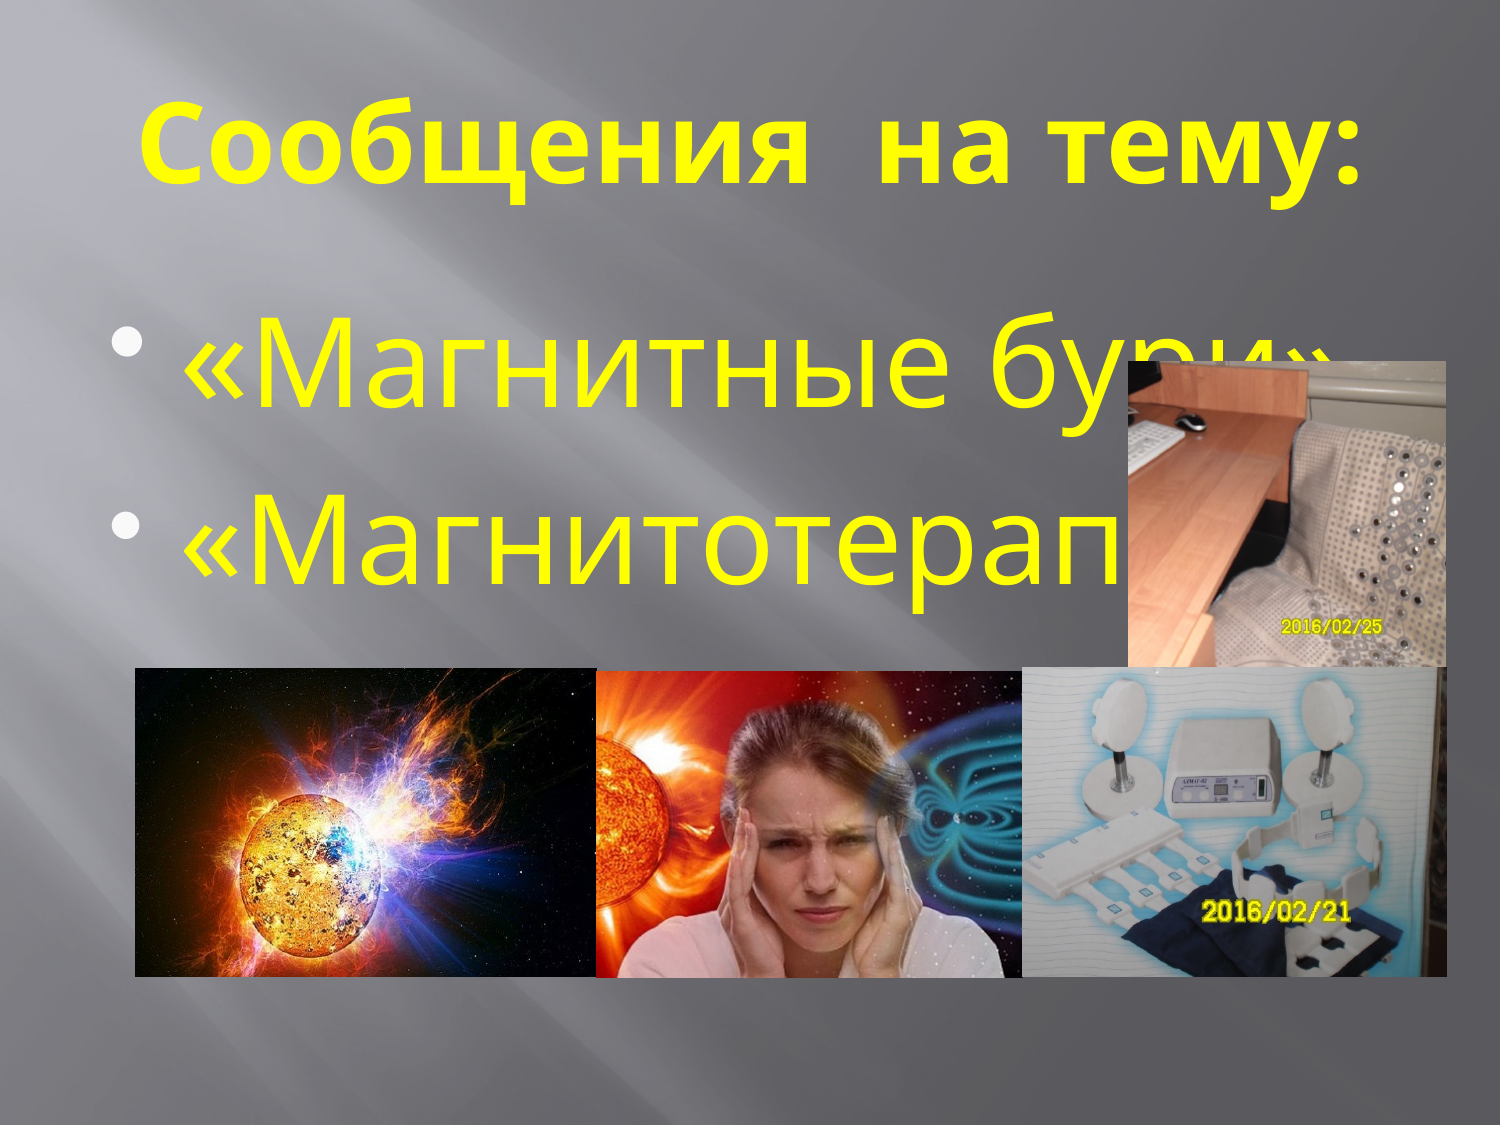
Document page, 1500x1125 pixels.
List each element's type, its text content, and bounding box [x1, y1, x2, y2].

list «Магнитные бури» «Магнитотерапия» [75, 262, 1425, 1035]
title Сообщения на тему: [75, 45, 1425, 233]
picture [135, 361, 1447, 979]
